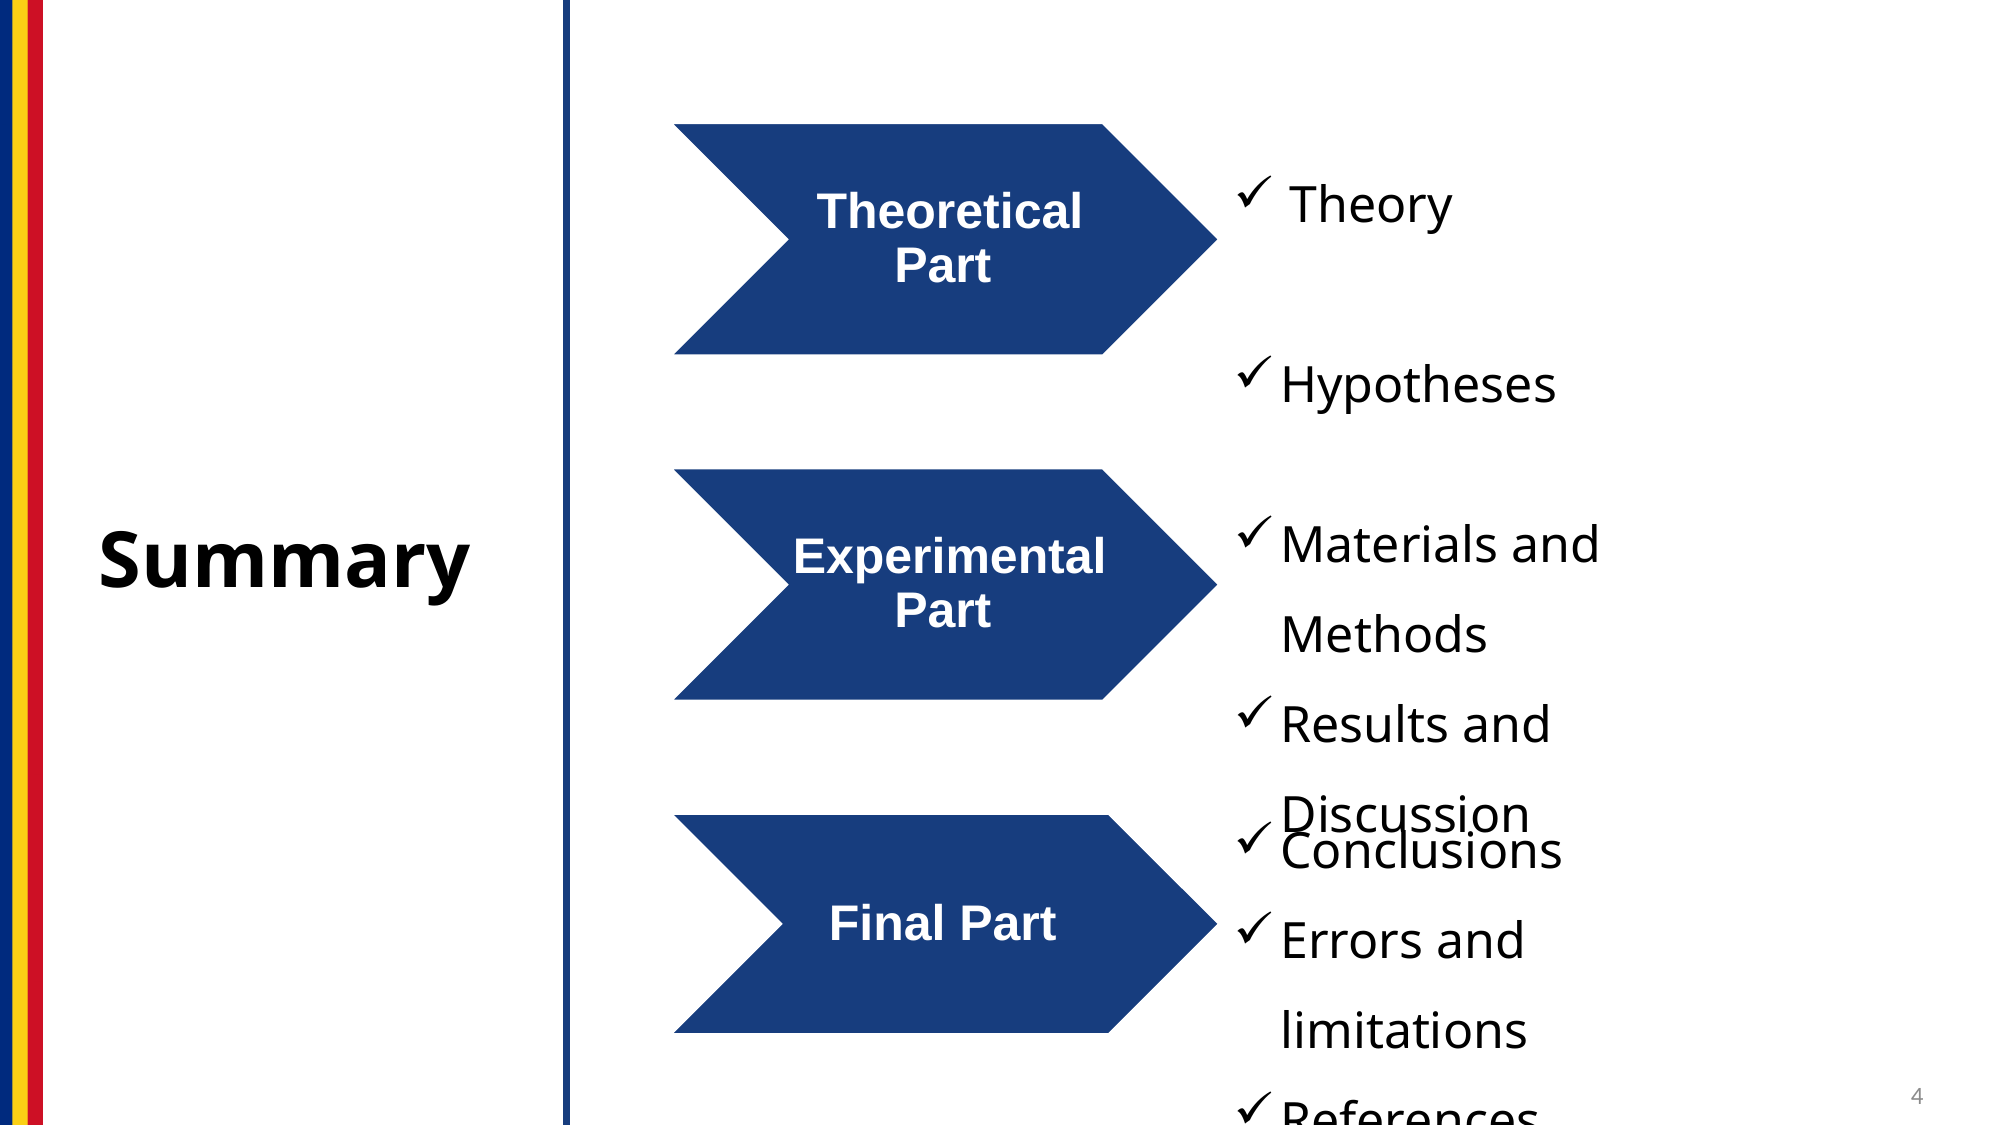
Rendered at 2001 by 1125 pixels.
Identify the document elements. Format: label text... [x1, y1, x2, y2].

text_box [671, 468, 1219, 701]
text_box Conclusions Errors and limitations References [1218, 781, 1791, 1125]
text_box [671, 813, 1219, 1035]
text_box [671, 123, 1219, 356]
slide_number 4 [1488, 1065, 1939, 1125]
picture [0, 0, 43, 1125]
text_box Theory Hypotheses [1218, 135, 1703, 475]
text_box Materials and Methods Results and Discussion [1218, 475, 1828, 851]
text_box Summary [84, 506, 495, 619]
